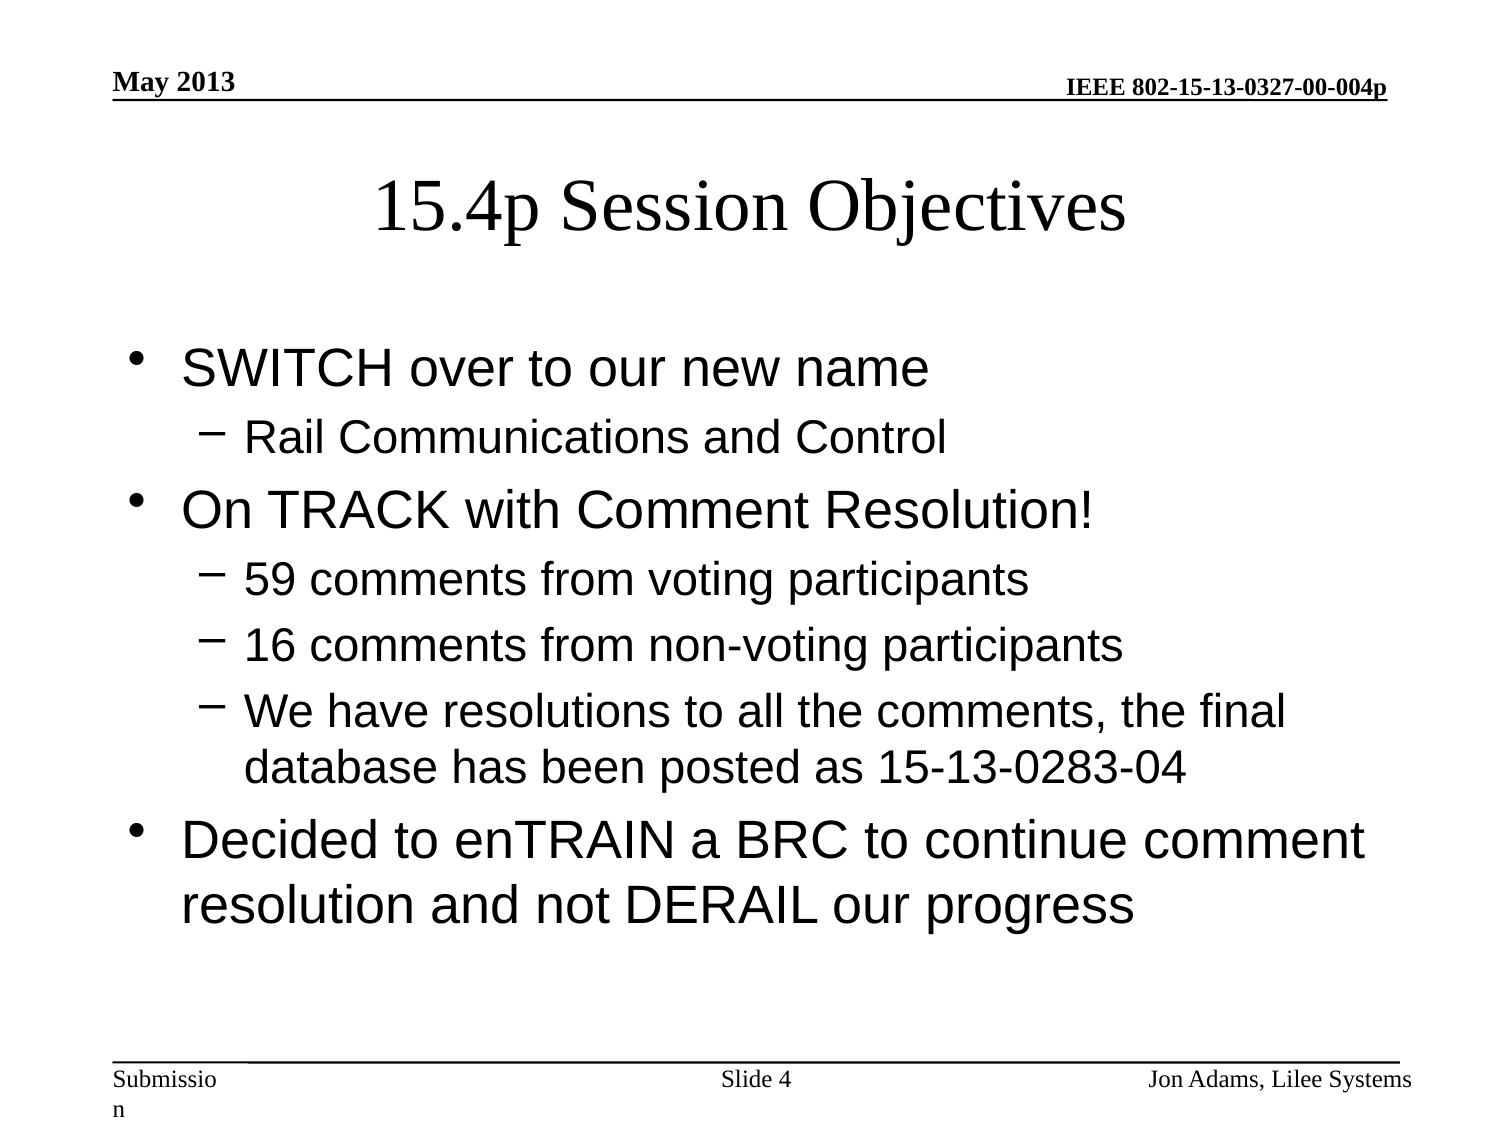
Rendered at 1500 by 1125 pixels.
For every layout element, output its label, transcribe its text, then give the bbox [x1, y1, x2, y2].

list SWITCH over to our new name Rail Communications and Control On TRACK with Comment Resolution! 59 comments from voting participants 16 comments from non-voting participants We have resolutions to all the comments, the final database has been posted as 15-13-0283-04 Decided to enTRAIN a BRC to continue comment resolution and not DERAIL our progress [112, 324, 1388, 1000]
footer Jon Adams, Lilee Systems [900, 1062, 1413, 1093]
title 15.4p Session Objectives [112, 112, 1388, 288]
slide_number Slide 4 [712, 1062, 800, 1093]
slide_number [112, 62, 375, 98]
